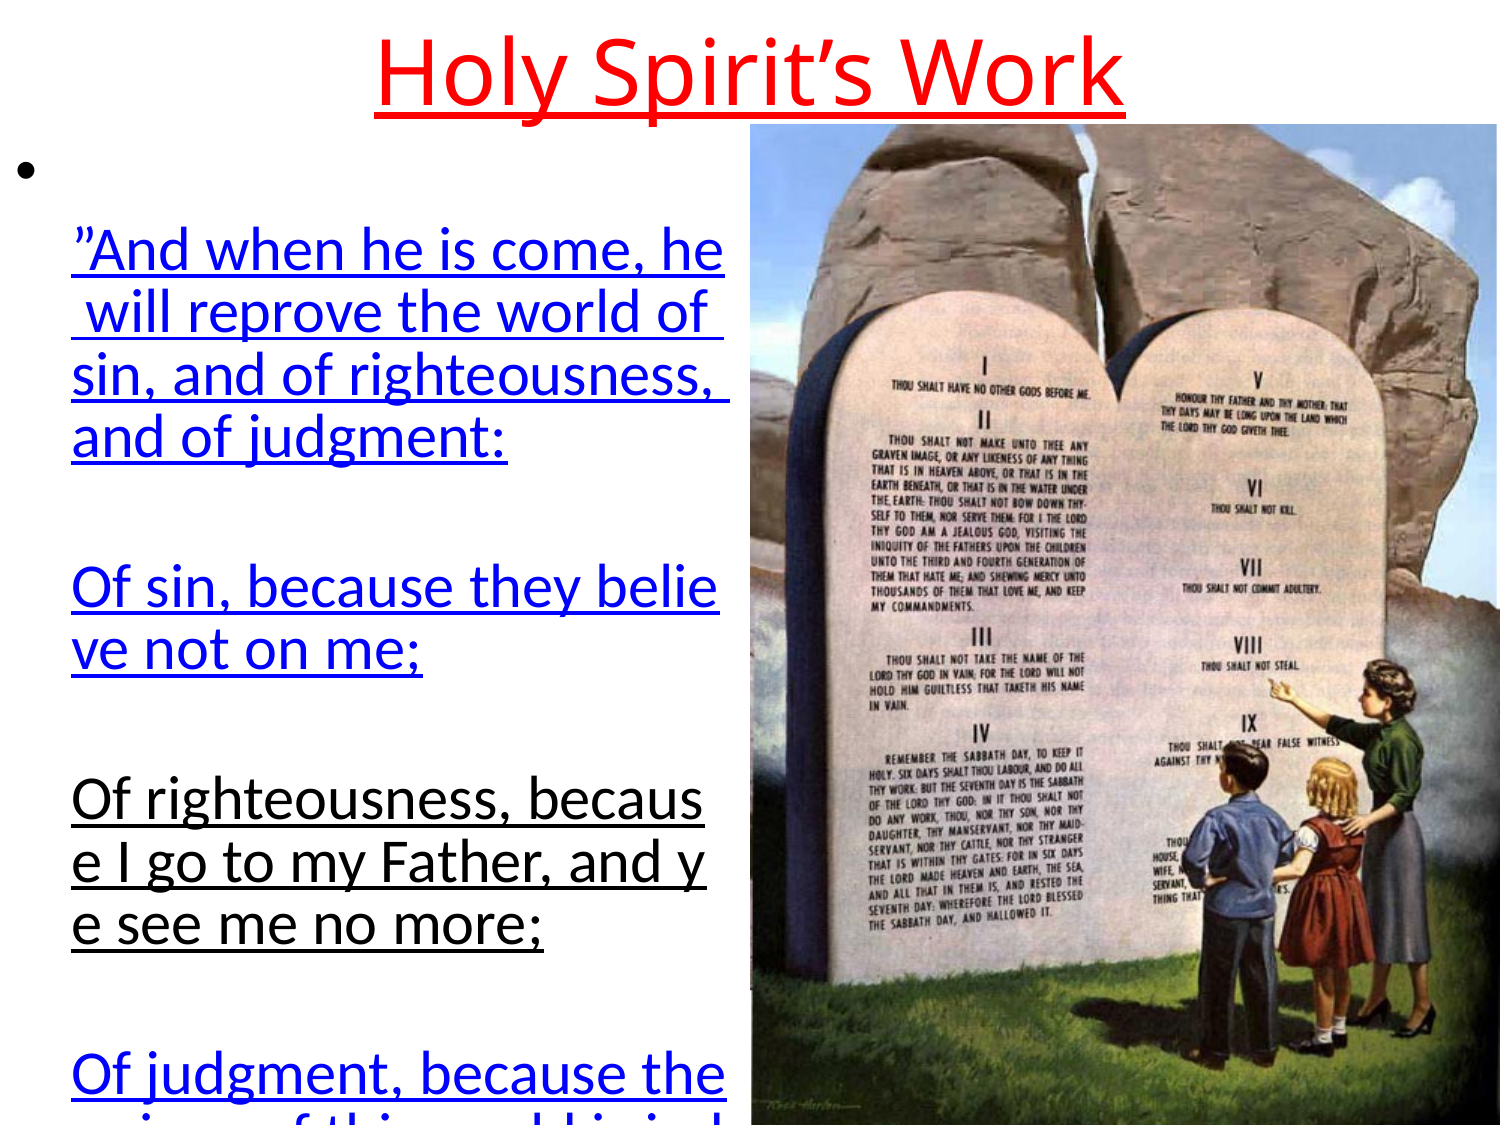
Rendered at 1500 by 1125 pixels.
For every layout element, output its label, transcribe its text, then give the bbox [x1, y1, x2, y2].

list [749, 124, 1500, 1125]
list ”And when he is come, he will reprove the world of sin, and of righteousness, and of judgment: Of sin, because they believe not on me; Of righteousness, because I go to my Father, and ye see me no more; Of judgment, because the prince of this world is judged.” Jn. 16:8-11 [0, 125, 747, 1125]
title Holy Spirit’s Work [75, 0, 1425, 125]
